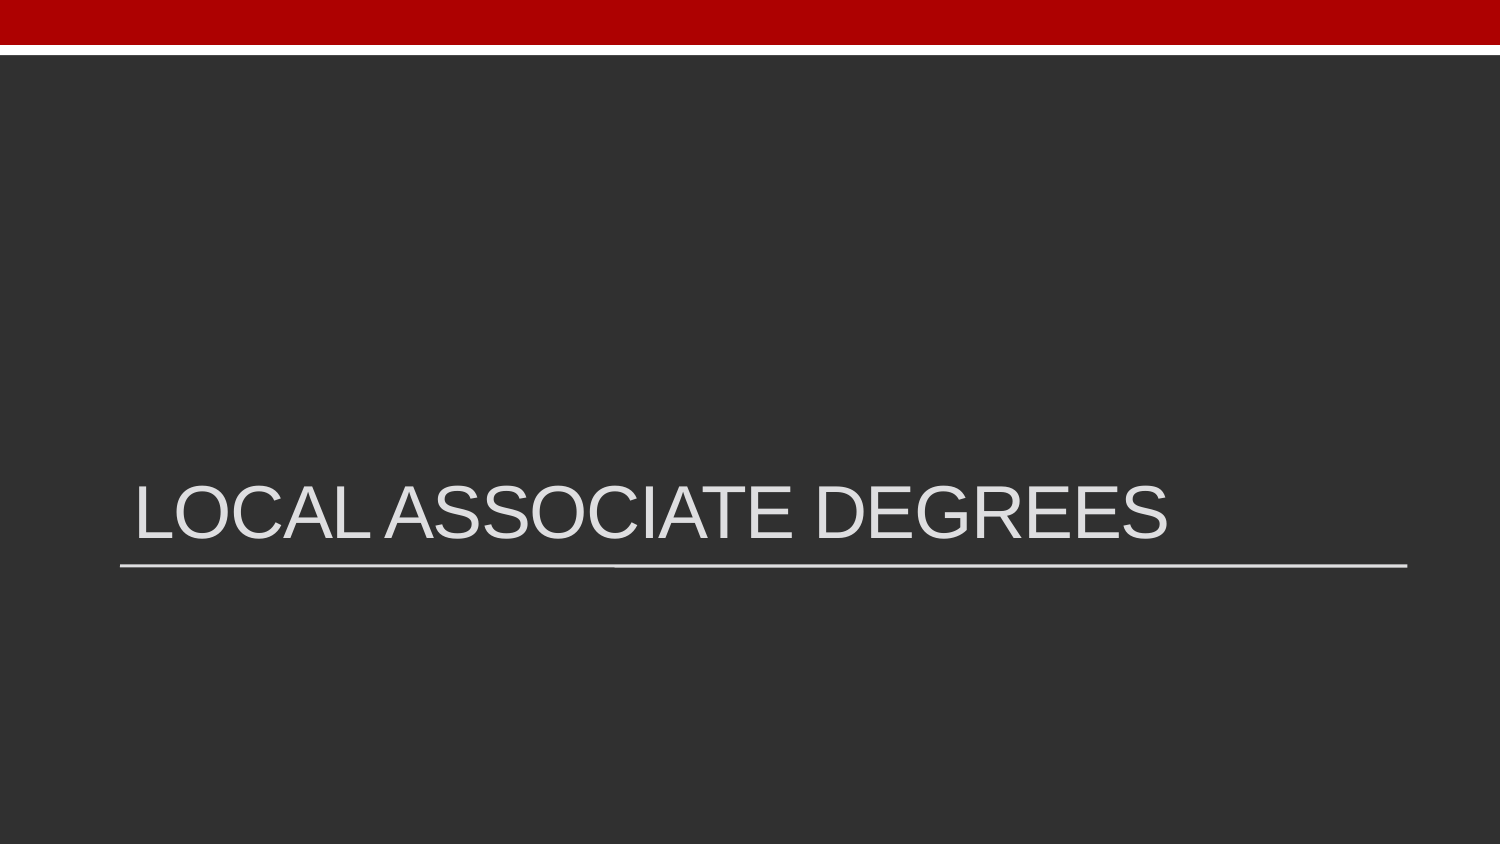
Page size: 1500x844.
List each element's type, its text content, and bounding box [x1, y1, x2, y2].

title Local associate degrees [118, 290, 1394, 562]
